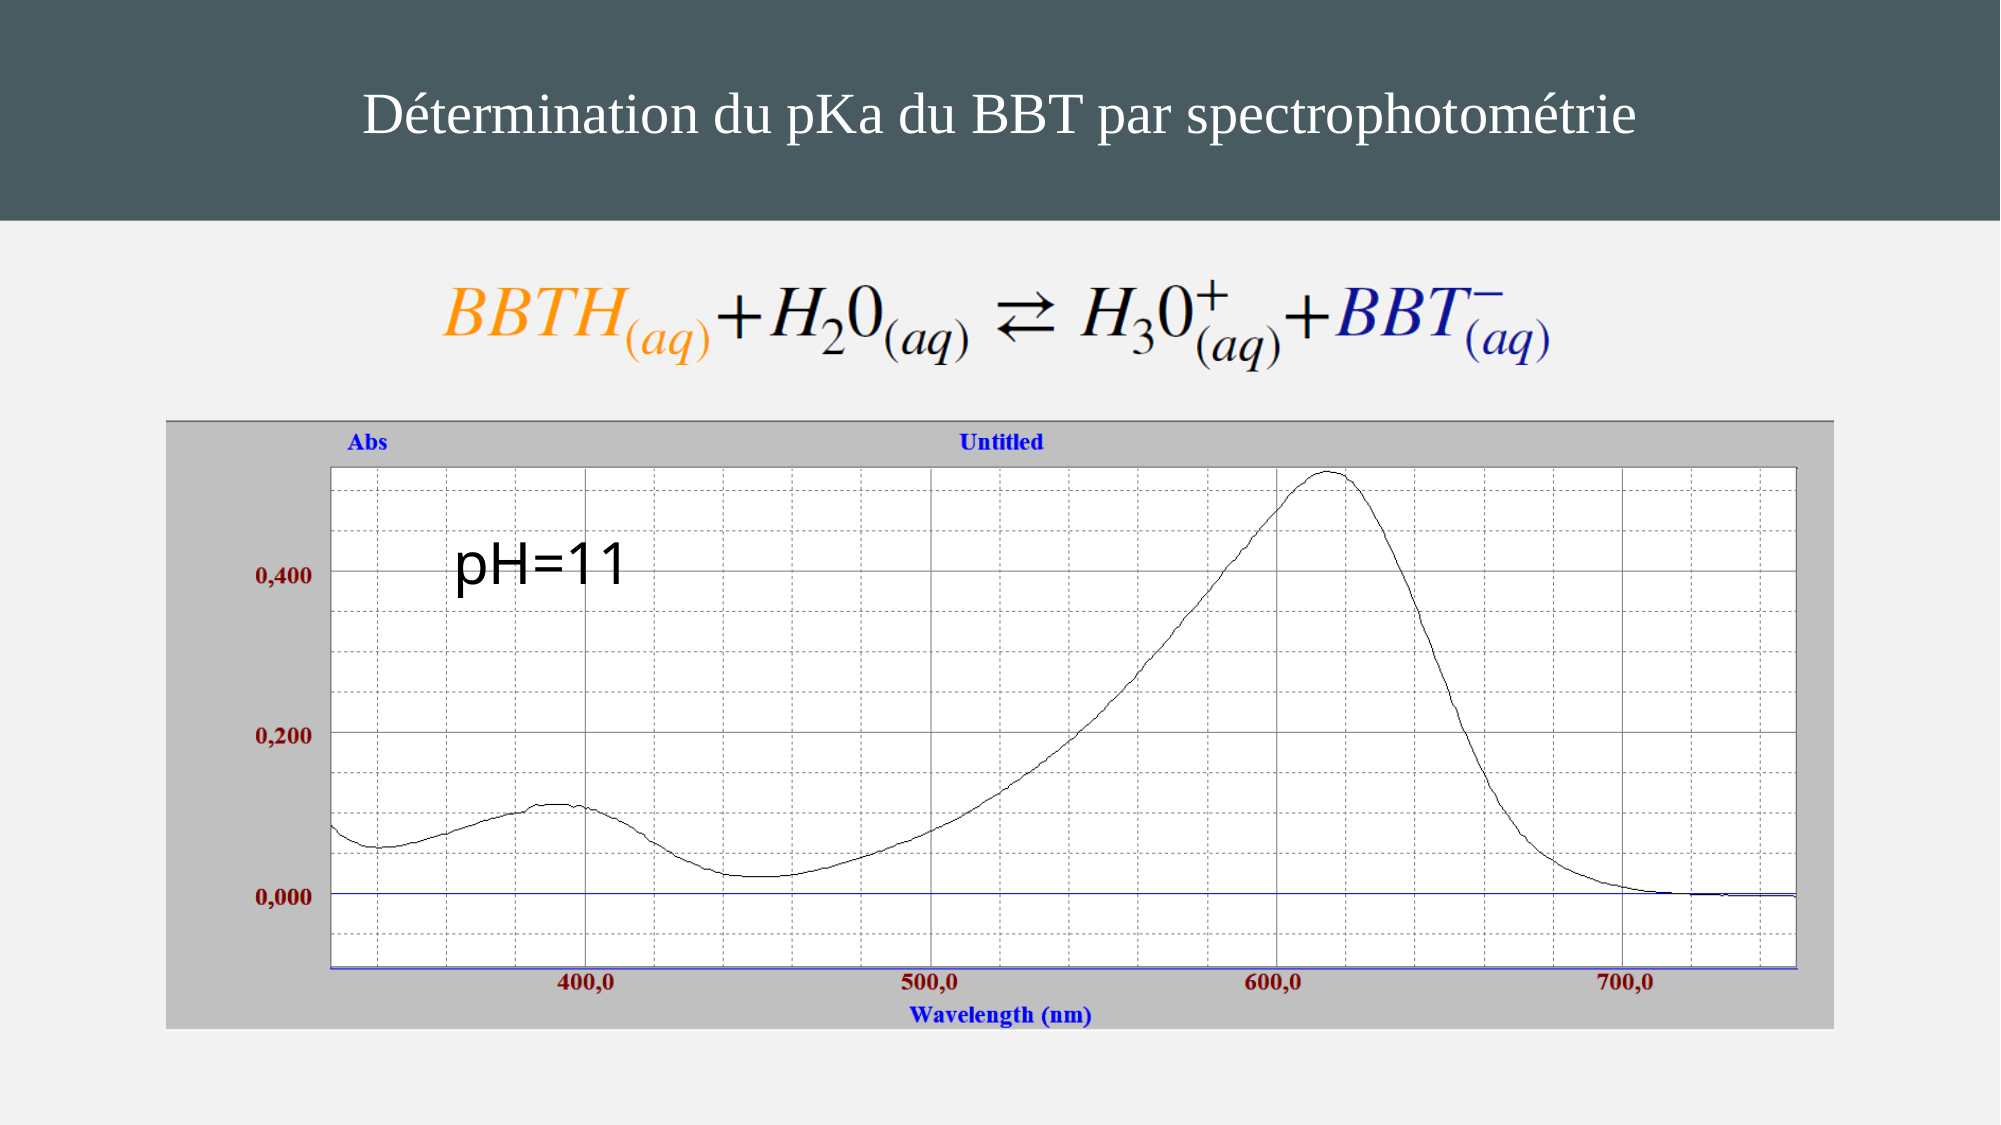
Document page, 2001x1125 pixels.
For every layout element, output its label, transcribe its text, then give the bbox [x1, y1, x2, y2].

text_box Détermination du pKa du BBT par spectrophotométrie [0, 0, 2000, 222]
picture [416, 253, 1570, 384]
picture [166, 420, 1834, 1031]
